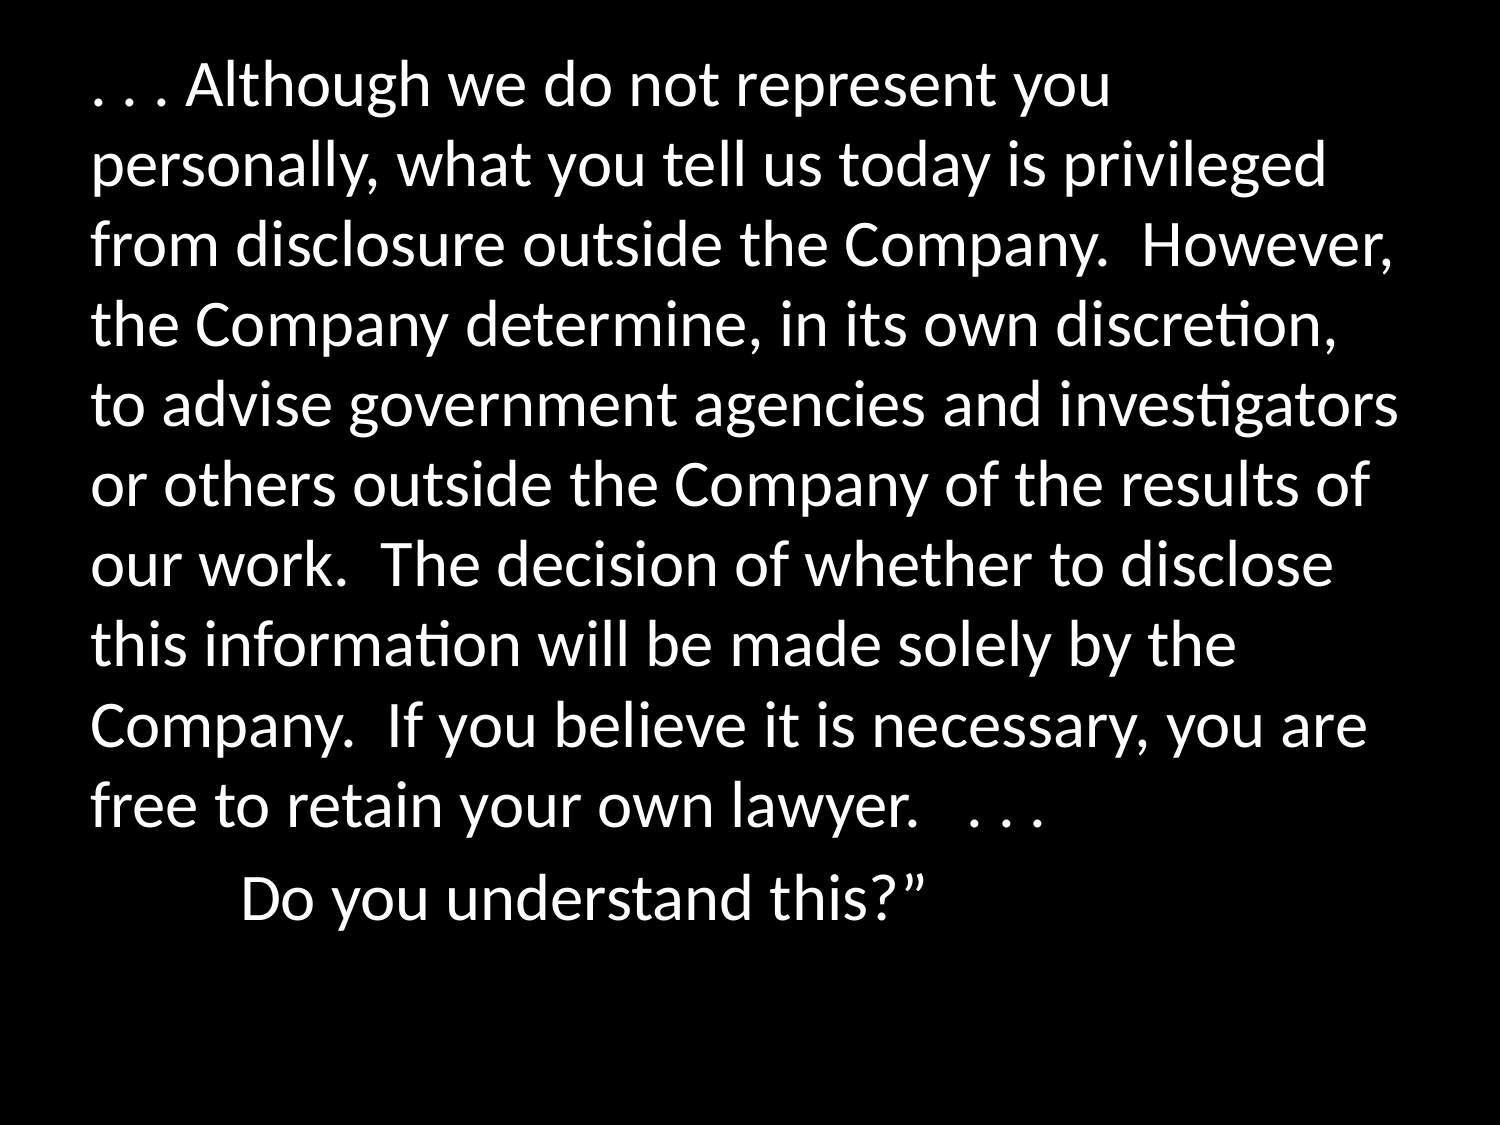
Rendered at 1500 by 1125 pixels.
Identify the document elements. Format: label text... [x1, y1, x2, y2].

list . . . Although we do not represent you personally, what you tell us today is privileged from disclosure outside the Company. However, the Company determine, in its own discretion, to advise government agencies and investigators or others outside the Company of the results of our work. The decision of whether to disclose this information will be made solely by the Company. If you believe it is necessary, you are free to retain your own lawyer. . . . Do you understand this?” [75, 32, 1425, 1106]
